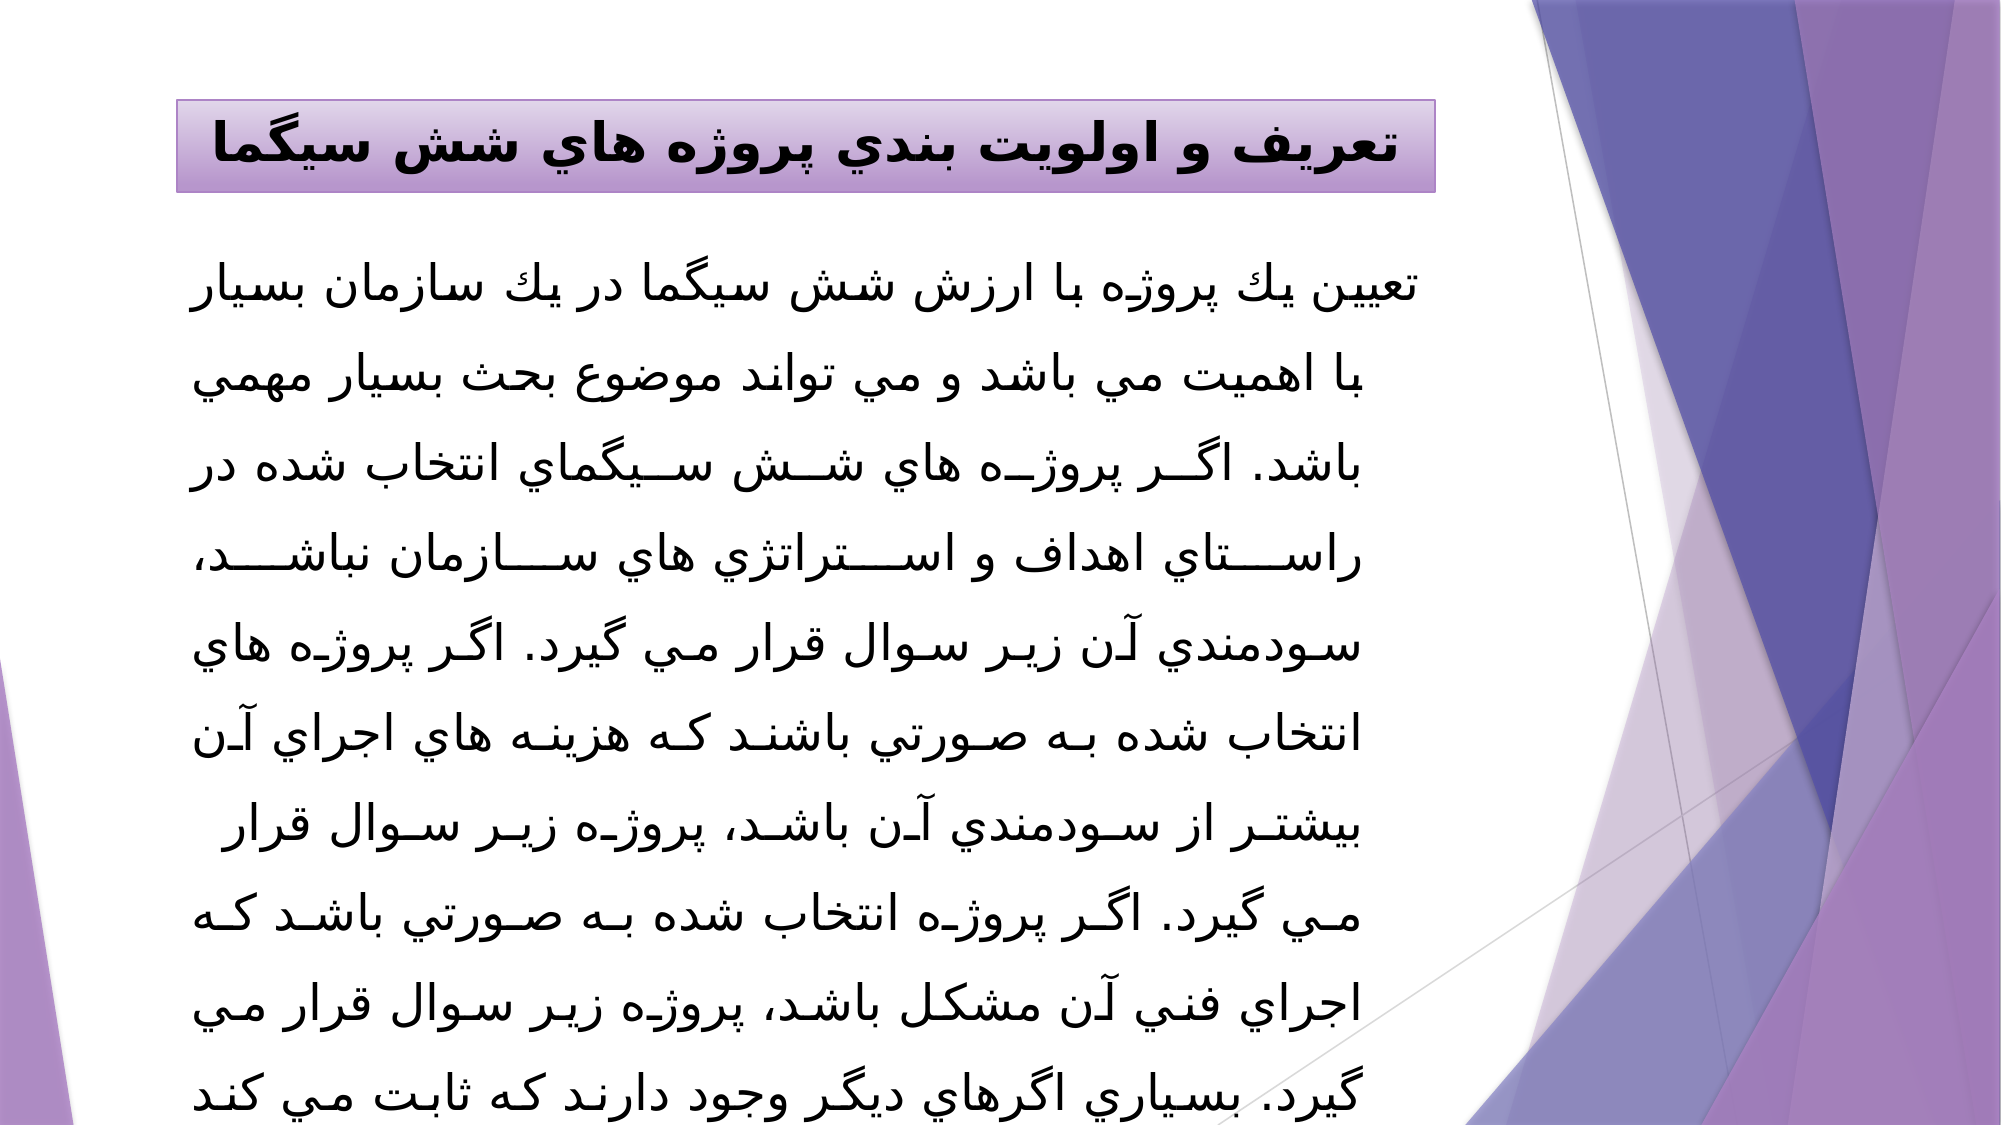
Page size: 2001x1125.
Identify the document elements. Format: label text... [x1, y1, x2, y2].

text_box تعيين يك پروژه با ارزش شش سيگما در يك سازمان بسيار با اهميت مي باشد و مي تواند موضوع بحث بسيار مهمي باشد. اگر پروژه هاي شش سيگماي انتخاب شده در راستاي اهداف و استراتژي هاي سازمان نباشد، سودمندي آن زير سوال قرار مي گيرد. اگر پروژه هاي انتخاب شده به صورتي باشند كه هزينه هاي اجراي آن بيشتر از سودمندي آن باشد، پروژه زير سوال قرار مي گيرد. اگر پروژه انتخاب شده به صورتي باشد كه اجراي فني آن مشكل باشد، پروژه زير سوال قرار مي گيرد. بسياري اگرهاي ديگر وجود دارند كه ثابت مي كند انتخاب و تعيين پروژه هاي شش سيگما مي تواند به اندازه اجراي درست آن پروژه و يا حتي بيشتر اهميت داشته باشد. [176, 213, 1435, 1125]
title تعريف و اولويت بندي پروژه هاي شش سيگما [176, 99, 1436, 193]
